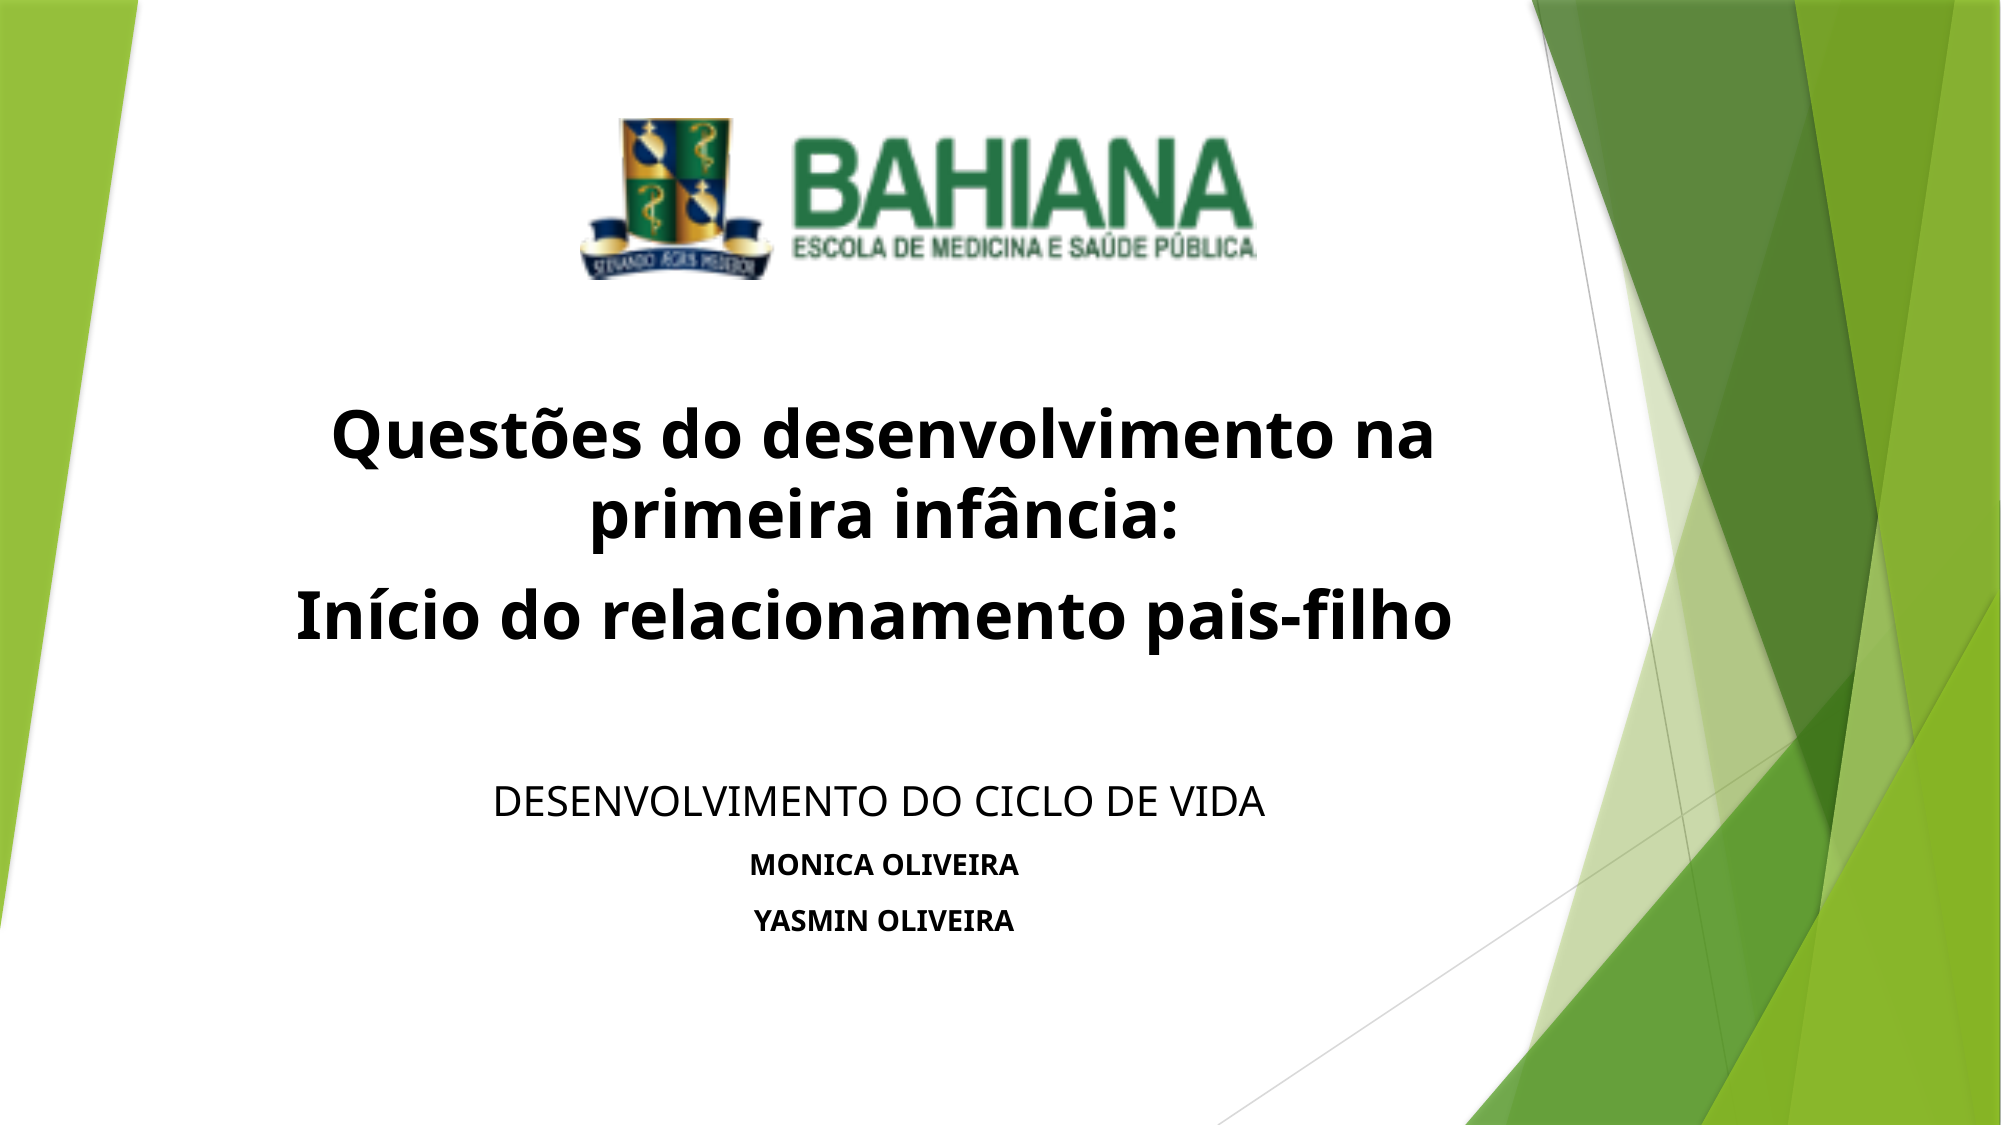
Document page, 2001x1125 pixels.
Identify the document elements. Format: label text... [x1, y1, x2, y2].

subtitle Questões do desenvolvimento na primeira infância: Início do relacionamento pais-filho DESENVOLVIMENTO DO CICLO DE VIDA MONICA OLIVEIRA YASMIN OLIVEIRA [247, 384, 1522, 945]
picture [579, 117, 1258, 281]
